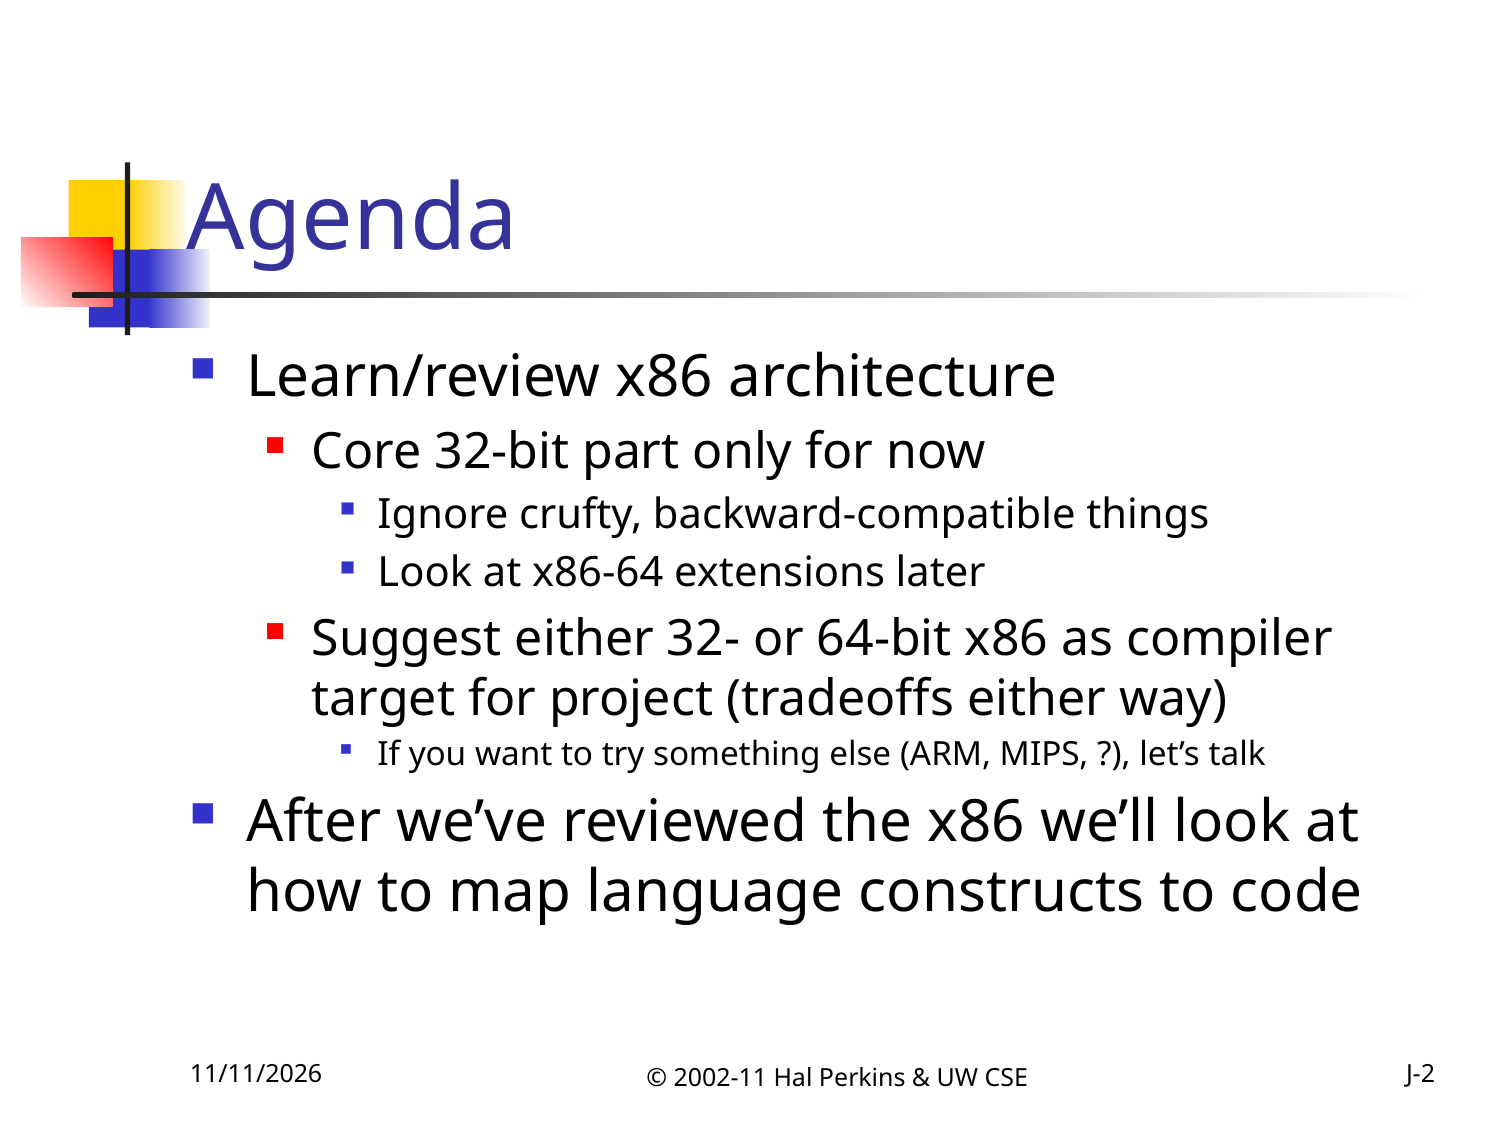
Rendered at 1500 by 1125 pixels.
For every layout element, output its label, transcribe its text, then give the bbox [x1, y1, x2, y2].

list Learn/review x86 architecture Core 32-bit part only for now Ignore crufty, backward-compatible things Look at x86-64 extensions later Suggest either 32- or 64-bit x86 as compiler target for project (tradeoffs either way) If you want to try something else (ARM, MIPS, ?), let’s talk After we’ve reviewed the x86 we’ll look at how to map language constructs to code [174, 331, 1450, 1006]
title Agenda [171, 35, 1450, 275]
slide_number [174, 1023, 488, 1100]
footer © 2002-11 Hal Perkins & UW CSE [599, 1023, 1076, 1100]
slide_number J-2 [1137, 1023, 1451, 1100]
